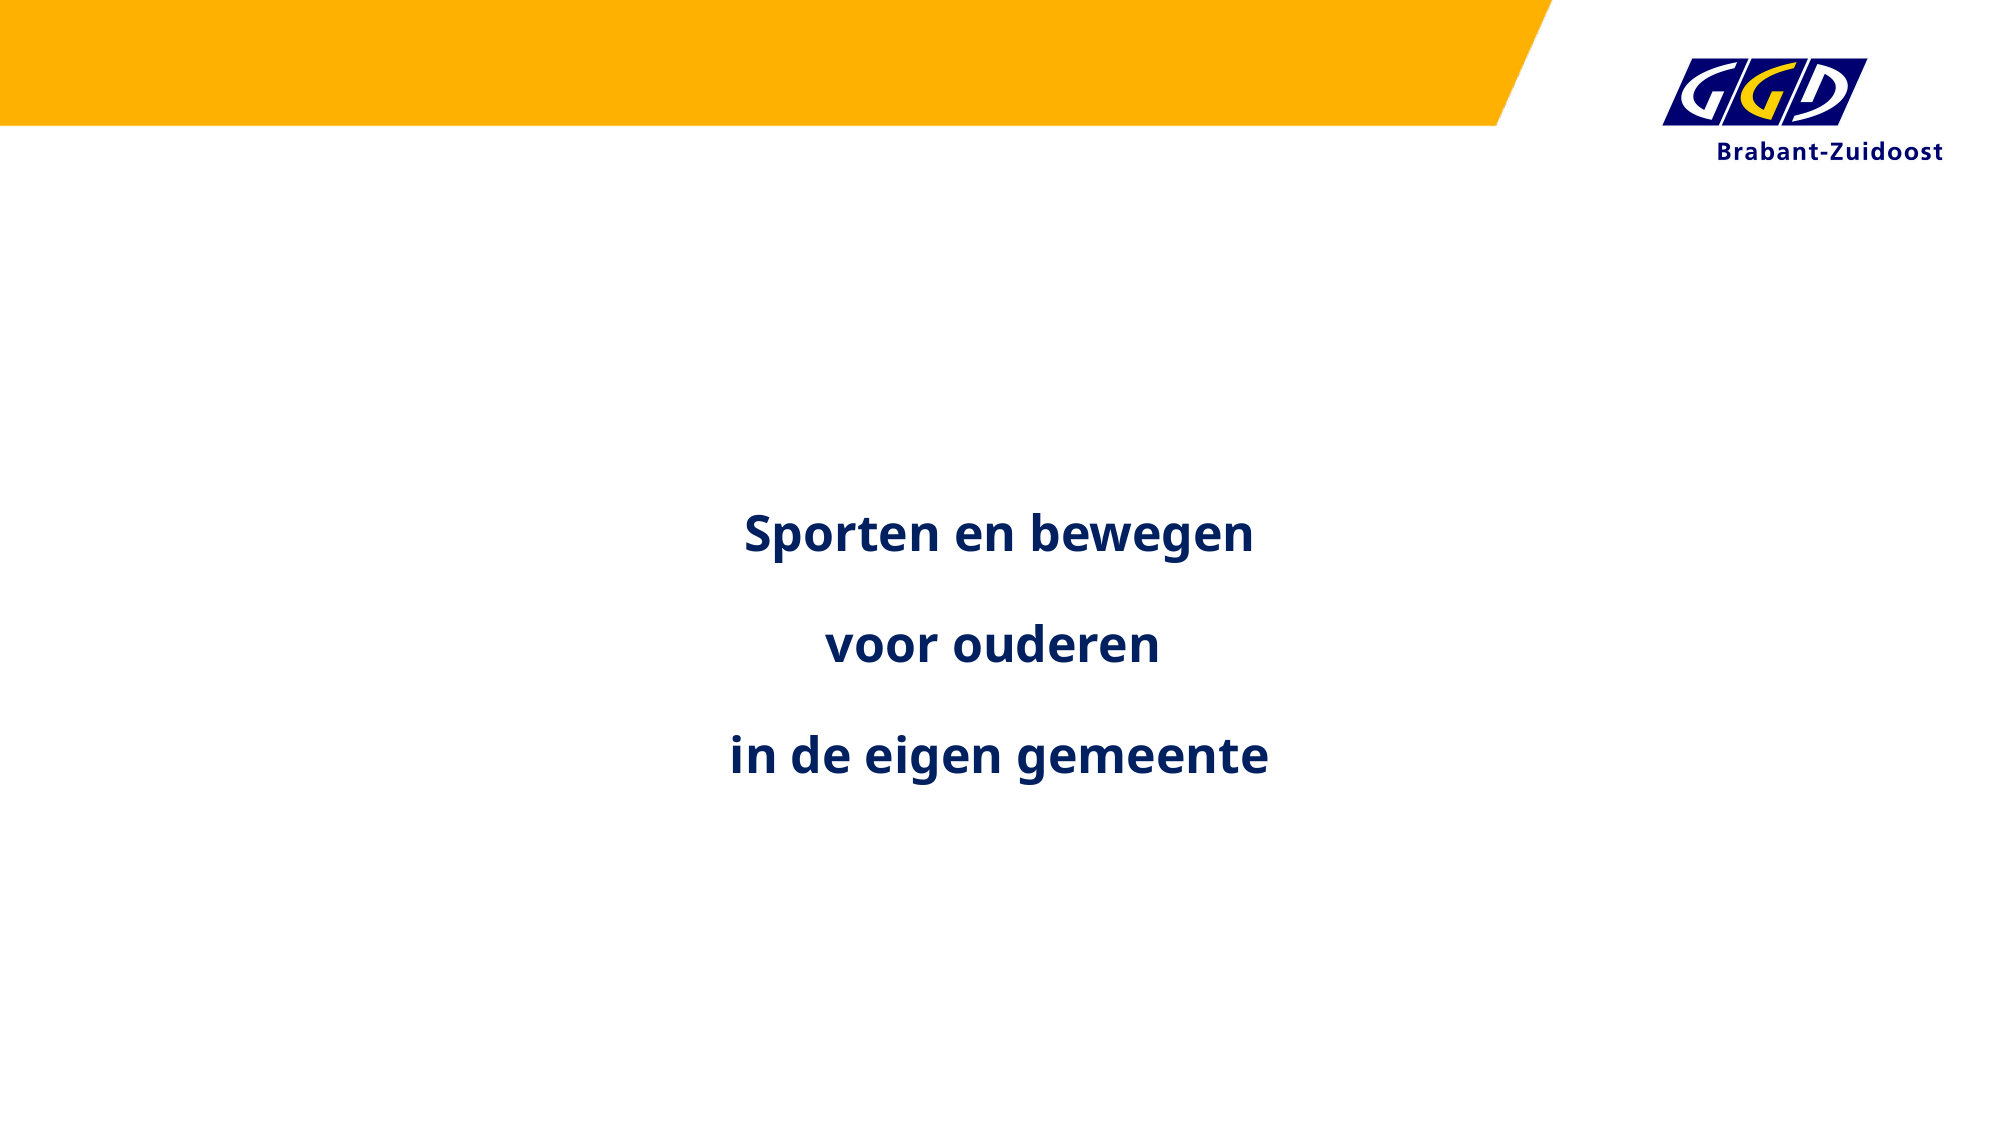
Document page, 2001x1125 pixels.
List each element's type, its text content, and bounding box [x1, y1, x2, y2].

list Sporten en bewegen voor ouderen in de eigen gemeente [137, 383, 1863, 1014]
picture [0, 0, 2001, 1125]
